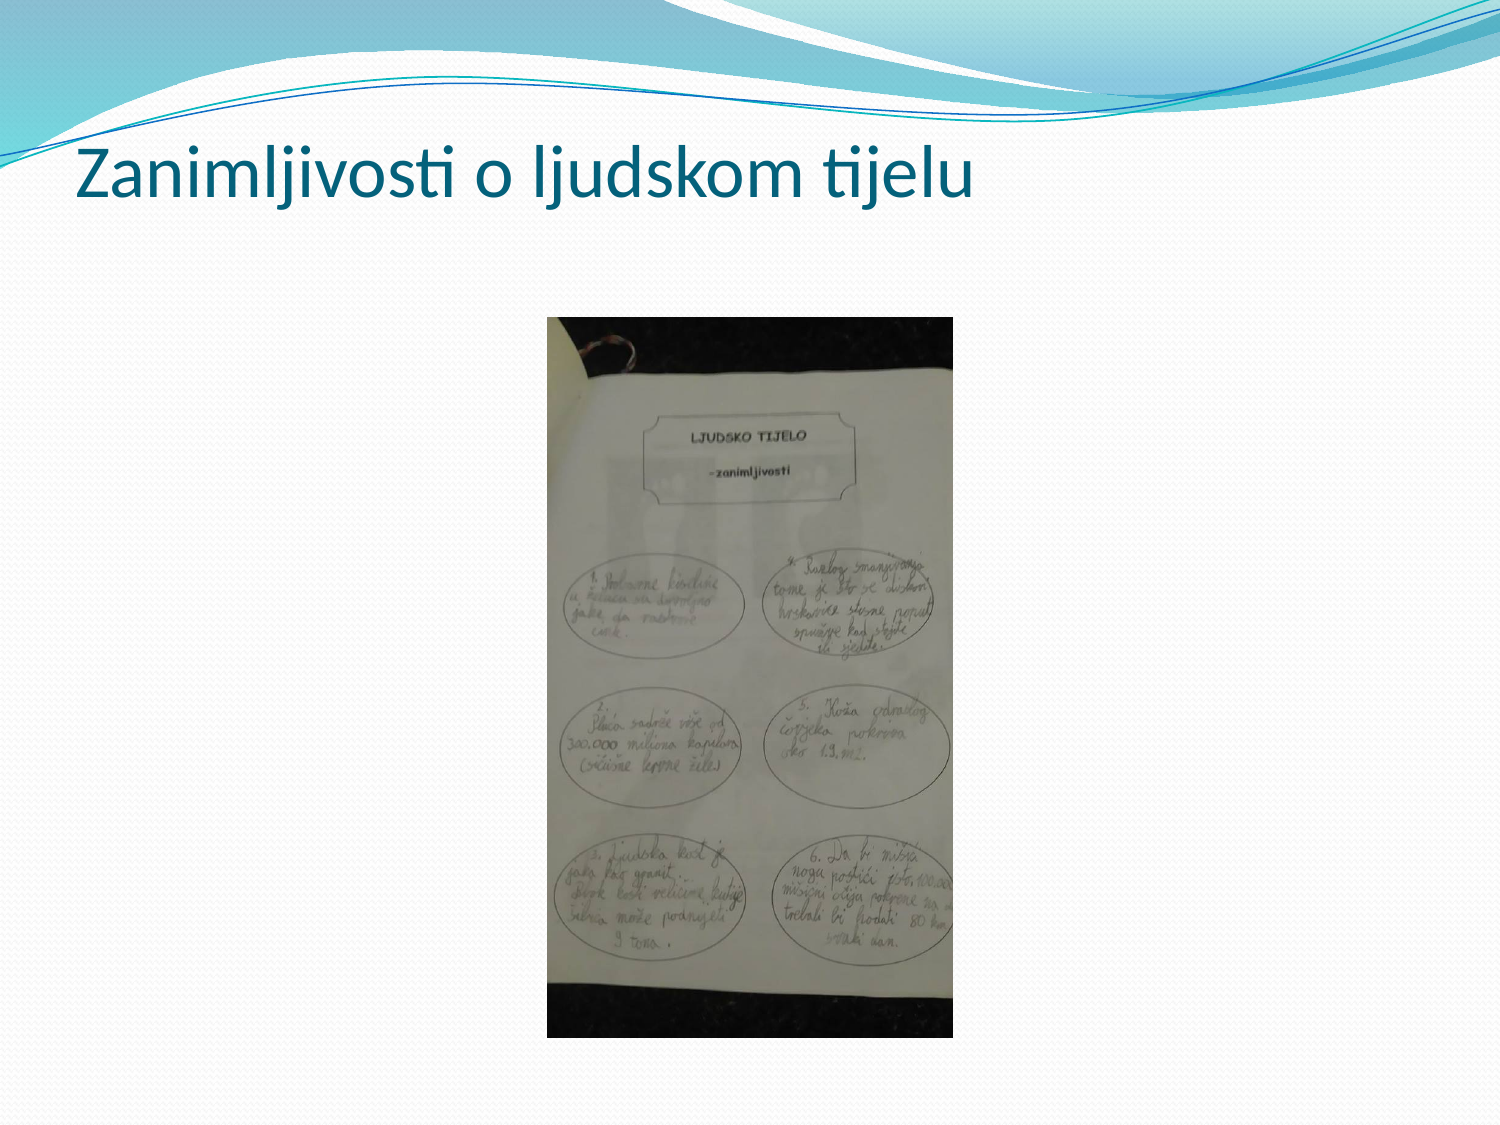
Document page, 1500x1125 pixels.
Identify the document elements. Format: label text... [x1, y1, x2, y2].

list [547, 317, 953, 1038]
title Zanimljivosti o ljudskom tijelu [75, 115, 1425, 303]
